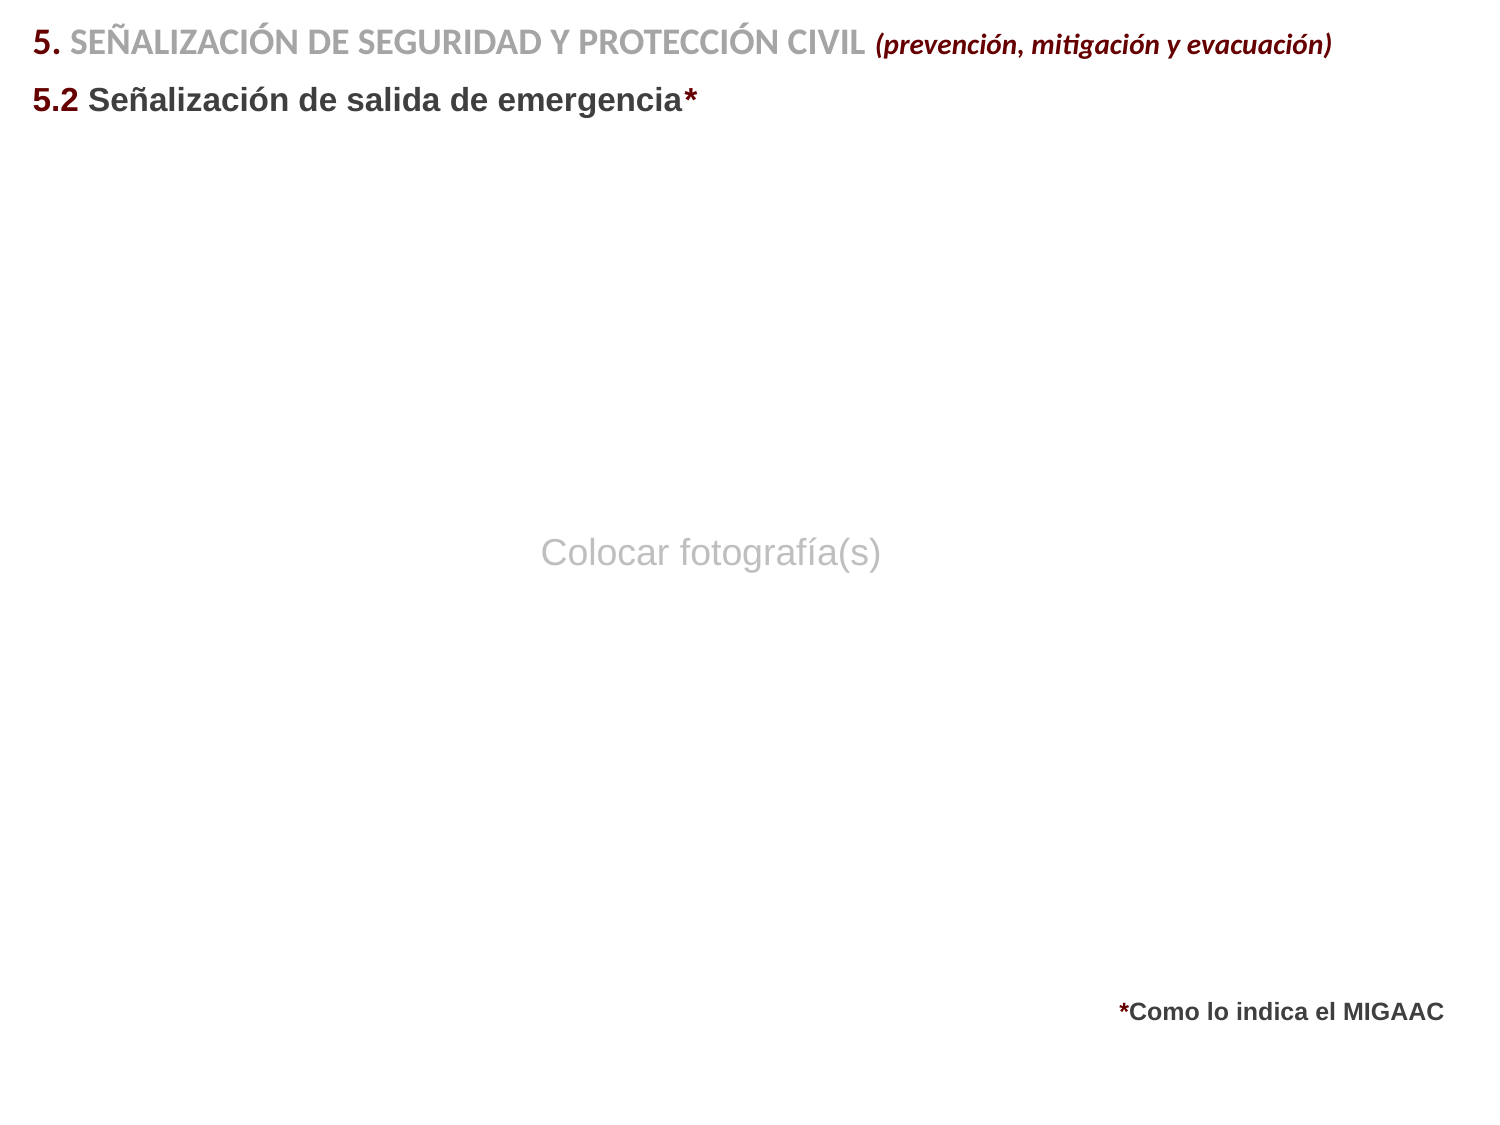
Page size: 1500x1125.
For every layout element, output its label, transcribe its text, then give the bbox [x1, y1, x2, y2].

text_box 5.2 Señalización de salida de emergencia* [17, 70, 741, 126]
text_box 5. SEÑALIZACIÓN DE SEGURIDAD Y PROTECCIÓN CIVIL (prevención, mitigación y evacuación) [17, 9, 1459, 70]
text_box *Como lo indica el MIGAAC [1104, 987, 1483, 1033]
text_box Colocar fotografía(s) [73, 205, 1349, 790]
